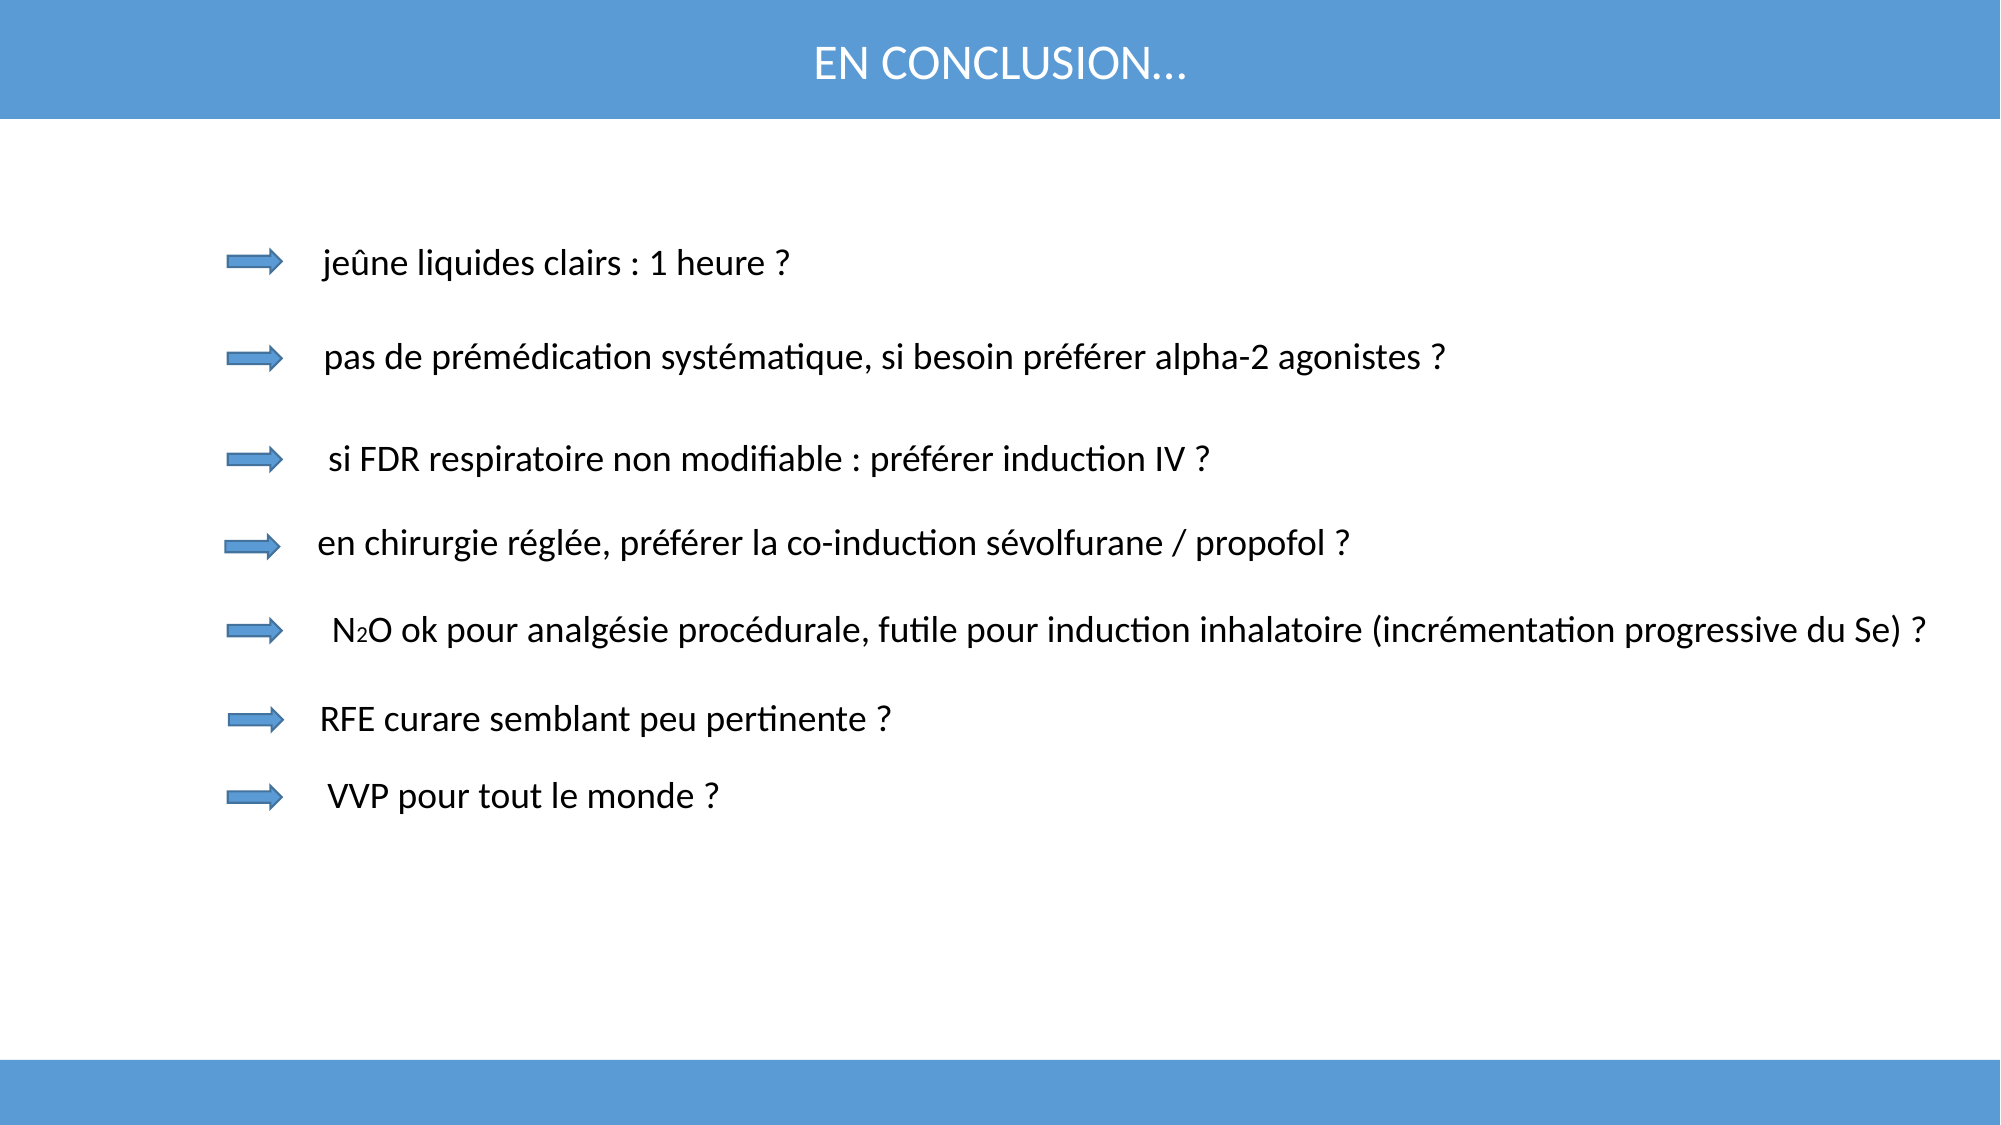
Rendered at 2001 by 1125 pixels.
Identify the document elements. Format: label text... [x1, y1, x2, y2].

text_box VVP pour tout le monde ? [312, 763, 745, 824]
text_box si FDR respiratoire non modifiable : préférer induction IV ? [313, 426, 1228, 486]
text_box [226, 616, 284, 645]
text_box N2O ok pour analgésie procédurale, futile pour induction inhalatoire (incrémentation progressive du Se) ? [317, 597, 1945, 658]
text_box [224, 532, 281, 561]
text_box en chirurgie réglée, préférer la co-induction sévolfurane / propofol ? [302, 511, 1377, 571]
text_box [226, 344, 284, 373]
text_box pas de prémédication systématique, si besoin préférer alpha-2 agonistes ? [308, 325, 1464, 385]
text_box [0, 1059, 2000, 1125]
text_box [227, 705, 285, 734]
text_box [226, 445, 284, 474]
text_box jeûne liquides clairs : 1 heure ? [307, 230, 807, 291]
text_box EN CONCLUSION… [0, 0, 2000, 120]
text_box [226, 783, 284, 811]
text_box [226, 247, 284, 276]
text_box RFE curare semblant peu pertinente ? [305, 686, 918, 747]
